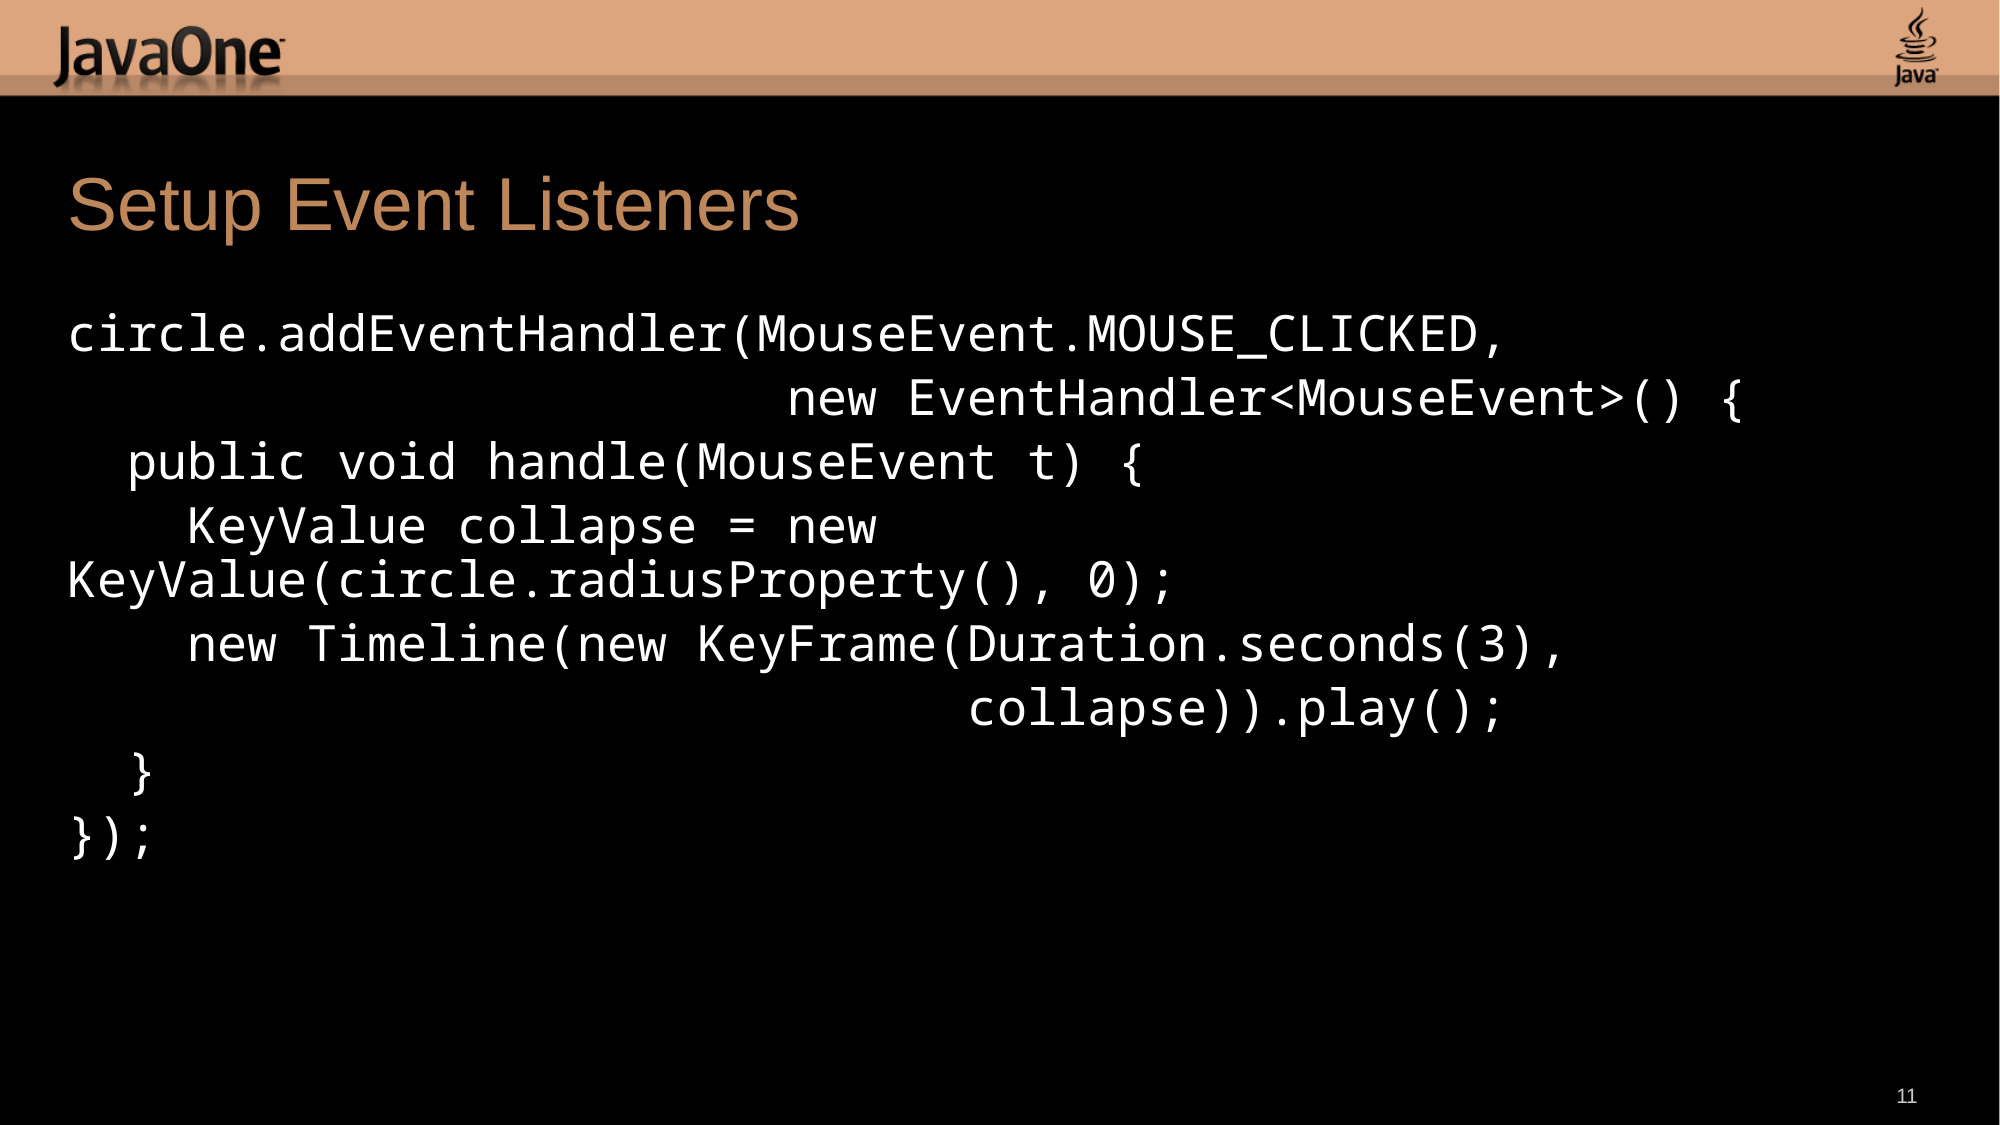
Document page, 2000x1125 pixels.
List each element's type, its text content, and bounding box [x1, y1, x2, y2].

slide_number 11 [1466, 1074, 1934, 1103]
list circle.addEventHandler(MouseEvent.MOUSE_CLICKED, new EventHandler<MouseEvent>() { public void handle(MouseEvent t) { KeyValue collapse = new KeyValue(circle.radiusProperty(), 0); new Timeline(new KeyFrame(Duration.seconds(3), collapse)).play(); } }); [52, 300, 1908, 1048]
title Setup Event Listeners [52, 112, 1908, 300]
picture [0, 0, 2000, 1125]
